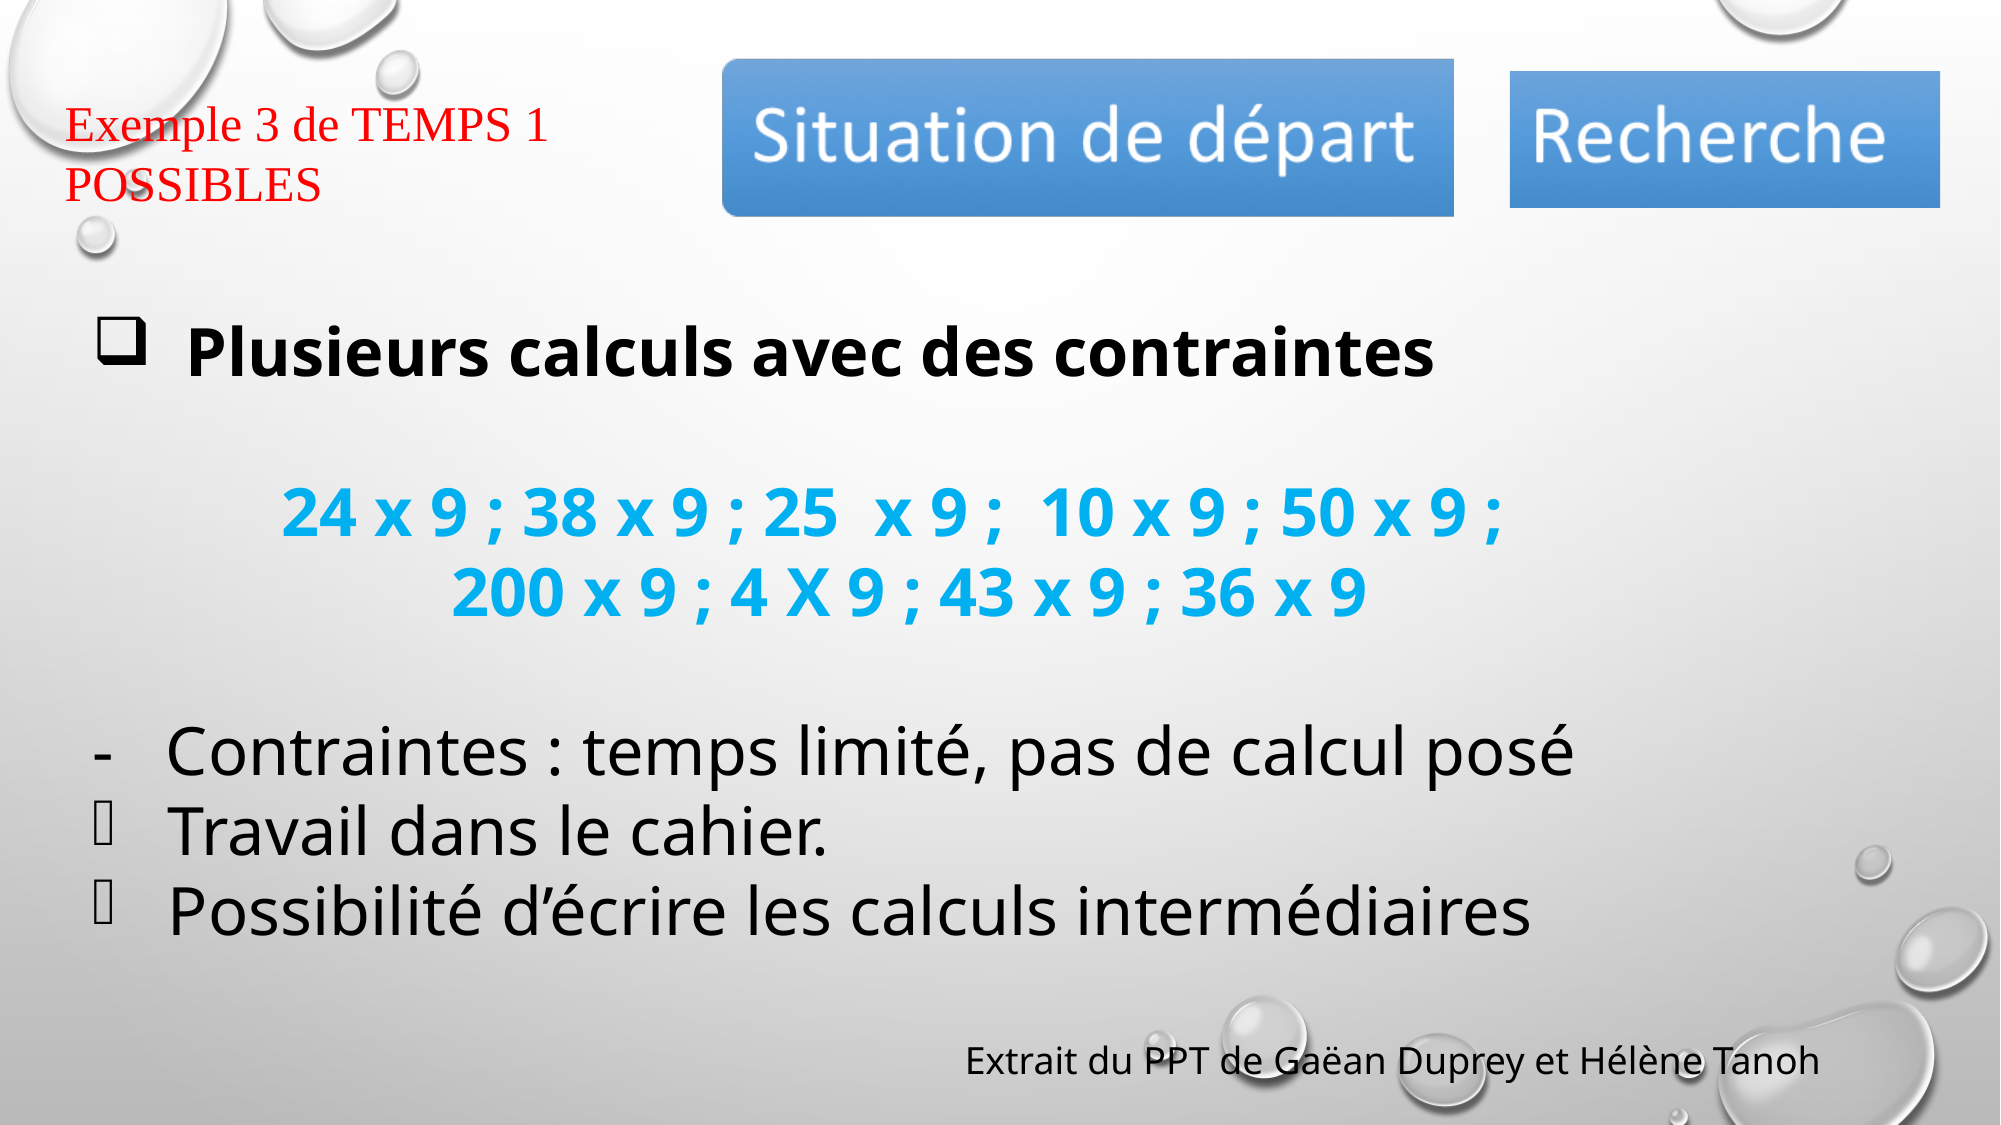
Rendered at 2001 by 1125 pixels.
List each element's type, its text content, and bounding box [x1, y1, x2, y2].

picture [0, 0, 2000, 1125]
text_box Plusieurs calculs avec des contraintes 24 x 9 ; 38 x 9 ; 25 x 9 ; 10 x 9 ; 50 x 9 ; 200 x 9 ; 4 X 9 ; 43 x 9 ; 36 x 9 - Contraintes : temps limité, pas de calcul posé Travail dans le cahier. Possibilité d’écrire les calculs intermédiaires [78, 302, 1725, 957]
text_box Extrait du PPT de Gaëan Duprey et Hélène Tanoh [950, 1029, 1843, 1090]
text_box Exemple 3 de TEMPS 1 POSSIBLES [49, 83, 635, 219]
